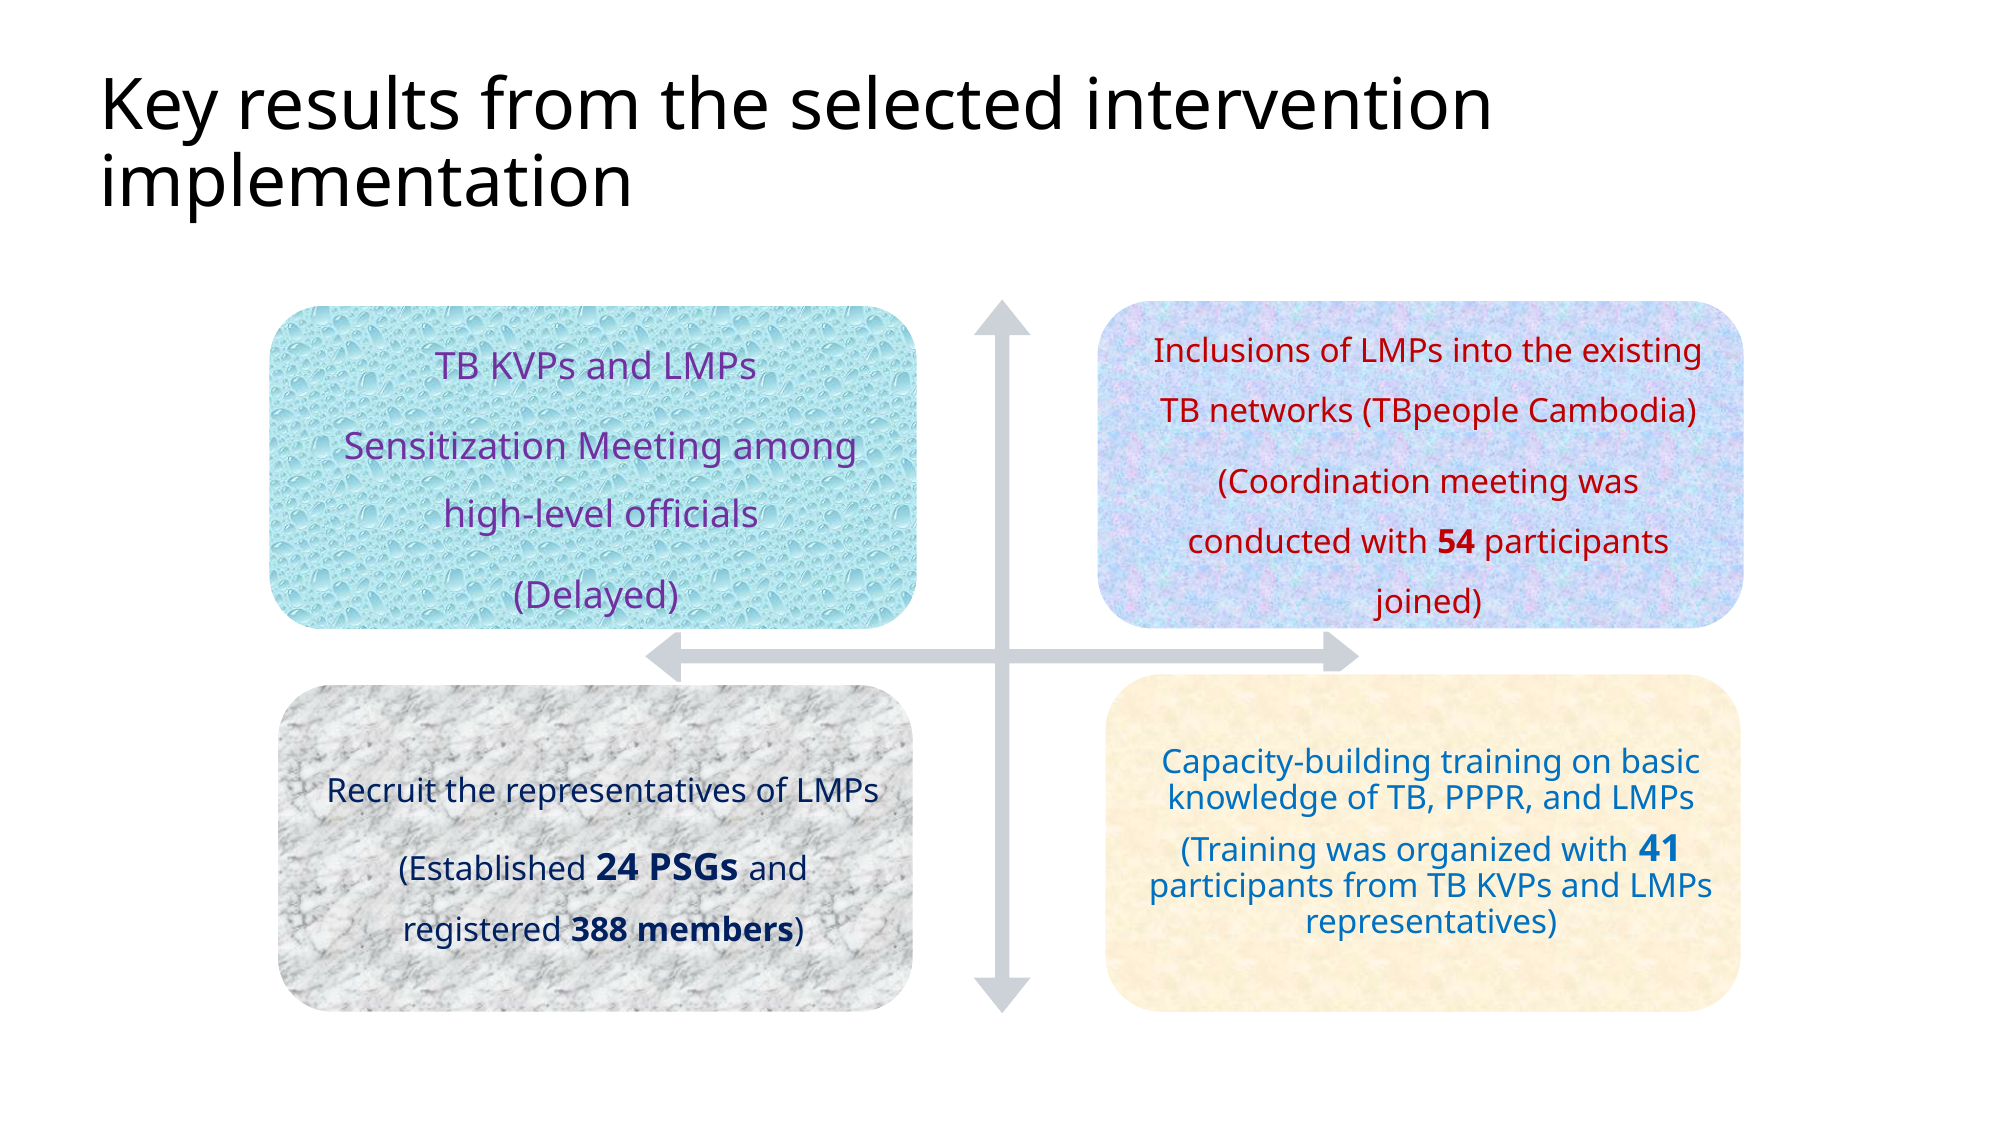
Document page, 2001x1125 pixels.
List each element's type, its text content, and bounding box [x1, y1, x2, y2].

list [83, 298, 1921, 1014]
title Key results from the selected intervention implementation [84, 59, 1941, 230]
